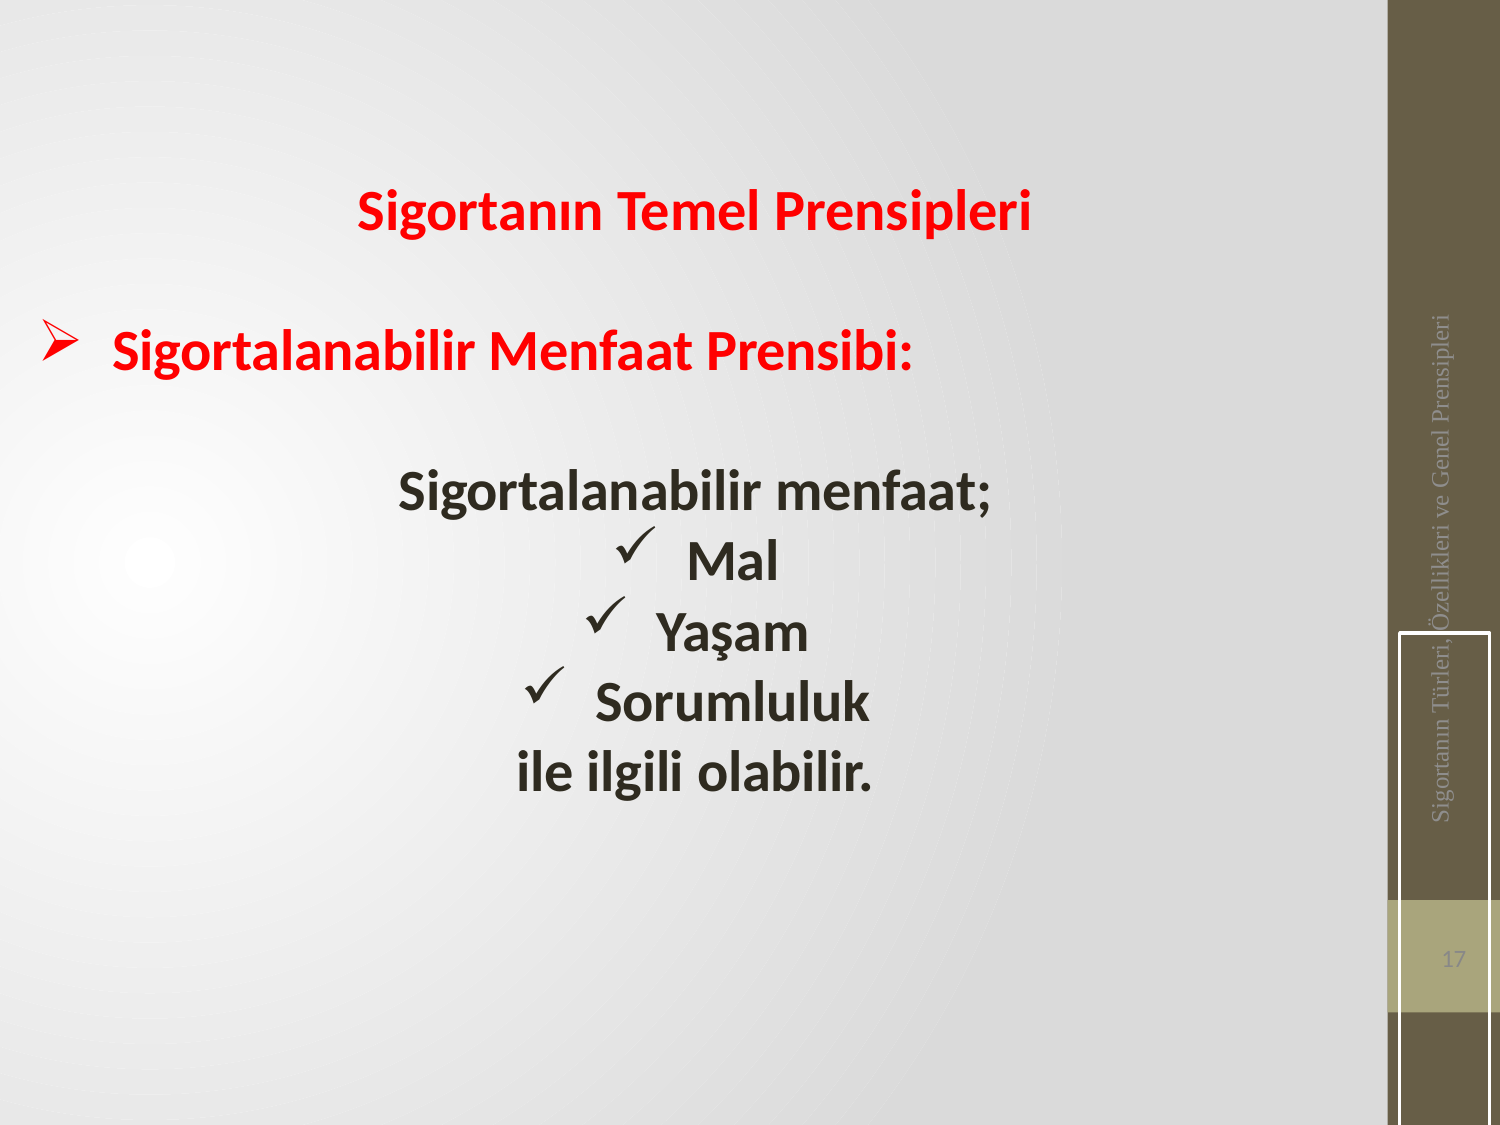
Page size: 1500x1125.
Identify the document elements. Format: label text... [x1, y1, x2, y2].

footer Sigortanın Türleri, Özellikleri ve Genel Prensipleri [1408, 250, 1469, 889]
slide_number 17 [1398, 631, 1491, 1125]
text_box Sigortanın Temel Prensipleri Sigortalanabilir Menfaat Prensibi: Sigortalanabilir menfaat; Mal Yaşam Sorumluluk ile ilgili olabilir. [37, 99, 1354, 1084]
